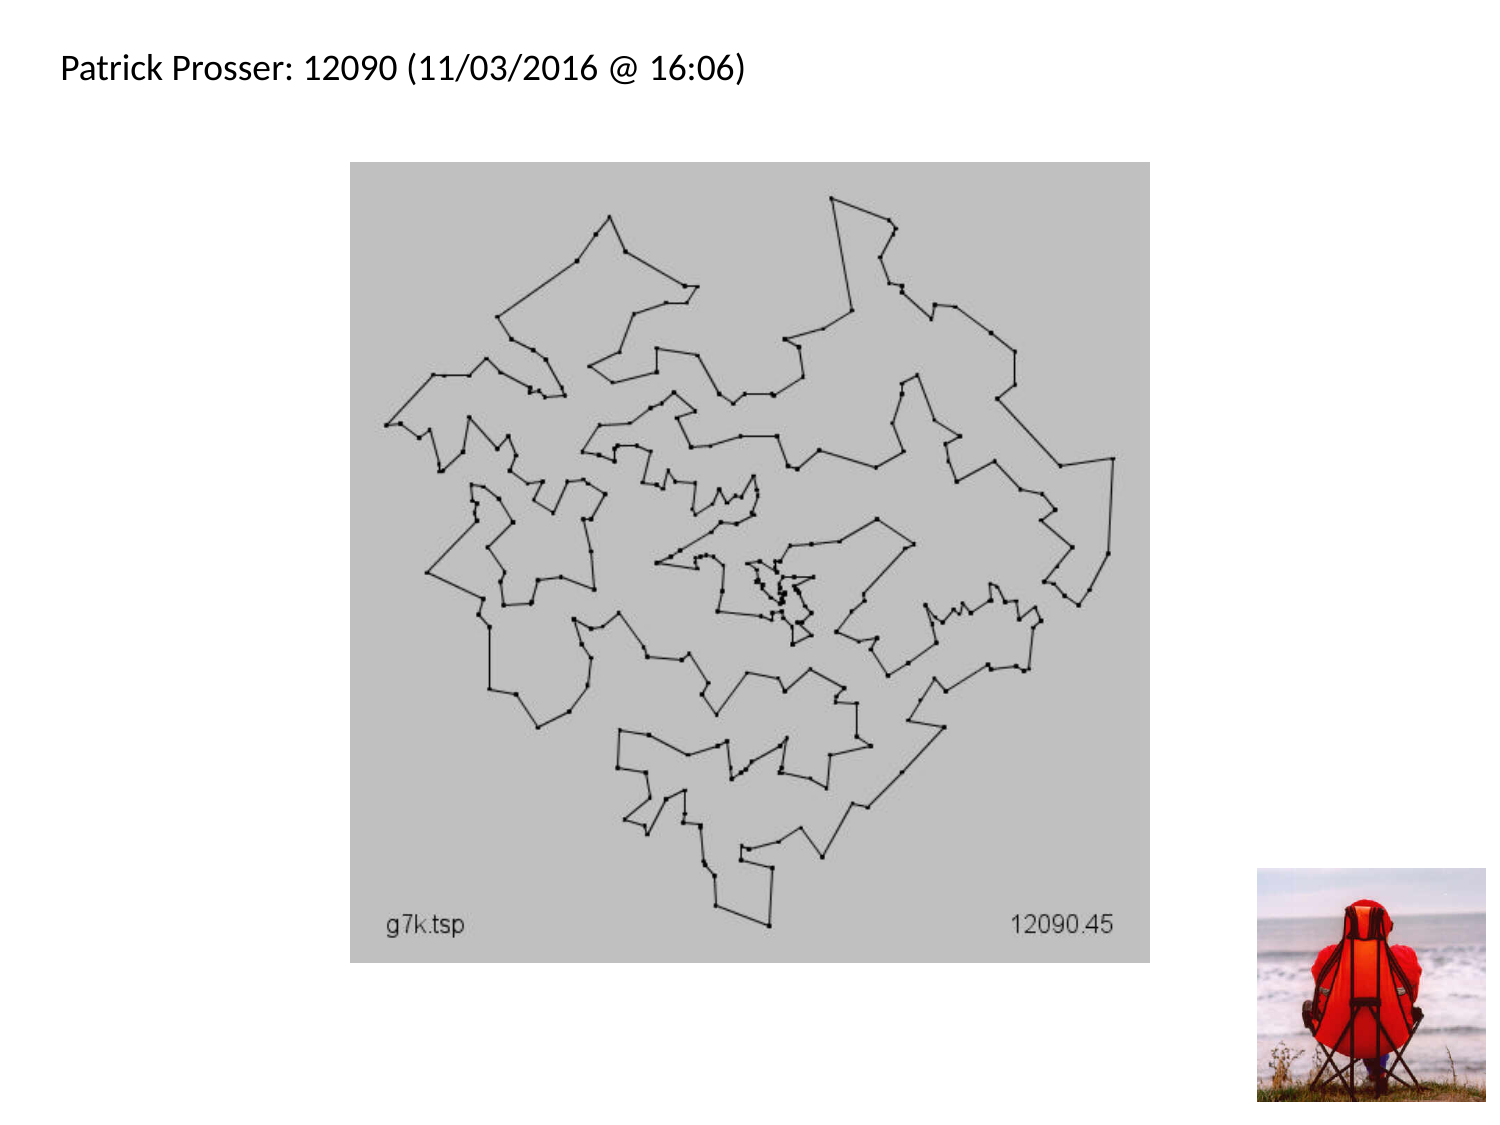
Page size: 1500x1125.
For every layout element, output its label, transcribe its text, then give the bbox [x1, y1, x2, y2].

picture [1257, 868, 1486, 1103]
text_box Patrick Prosser: 12090 (11/03/2016 @ 16:06) [45, 35, 762, 96]
picture [349, 162, 1151, 963]
